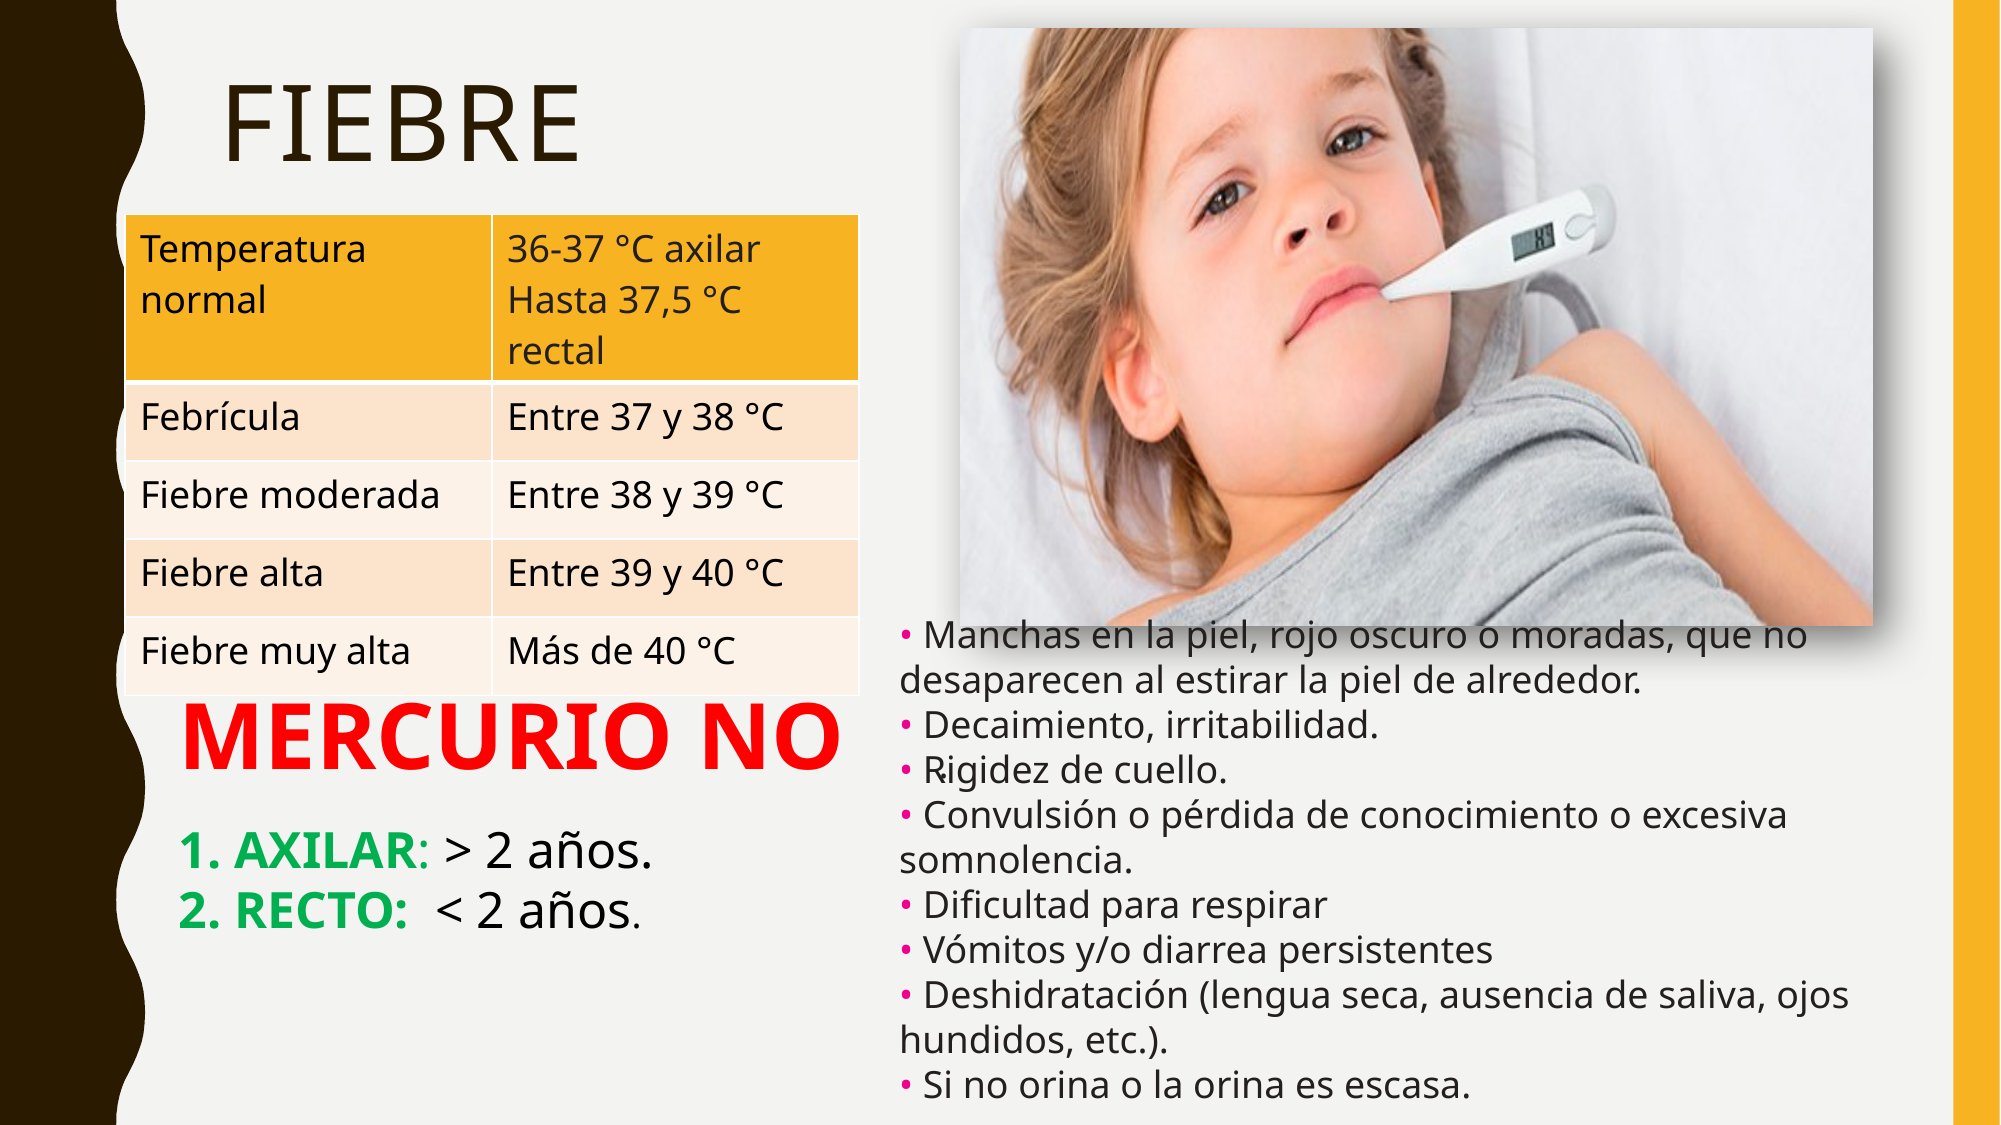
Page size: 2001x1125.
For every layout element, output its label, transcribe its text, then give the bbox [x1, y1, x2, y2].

table_cell Entre 37 y 38 °C [493, 385, 858, 460]
table_cell Más de 40 °C [493, 618, 858, 670]
table_cell Fiebre alta [126, 540, 491, 616]
table_header 36-37 °C axilar Hasta 37,5 °C rectal [493, 215, 858, 380]
table_cell Entre 39 y 40 °C [493, 540, 858, 616]
table_cell Febrícula [126, 385, 491, 460]
text_box • Manchas en la piel, rojo oscuro o moradas, que no desaparecen al estirar la piel de alrededor. • Decaimiento, irritabilidad. • Rigidez de cuello. • Convulsión o pérdida de conocimiento o excesiva somnolencia. • Dificultad para respirar • Vómitos y/o diarrea persistentes • Deshidratación (lengua seca, ausencia de saliva, ojos hundidos, etc.). • Si no orina o la orina es escasa. [884, 604, 1964, 1114]
table_header Temperatura normal [126, 215, 491, 380]
text_box fiebre [205, 62, 943, 308]
table_cell Fiebre muy alta [126, 618, 491, 695]
table_cell Entre 38 y 39 °C [493, 462, 858, 538]
text_box AXILAR: > 2 años. RECTO: < 2 años. [163, 811, 884, 947]
picture [959, 28, 1873, 626]
table_cell Fiebre moderada [126, 462, 491, 538]
text_box MERCURIO NO [163, 670, 884, 796]
